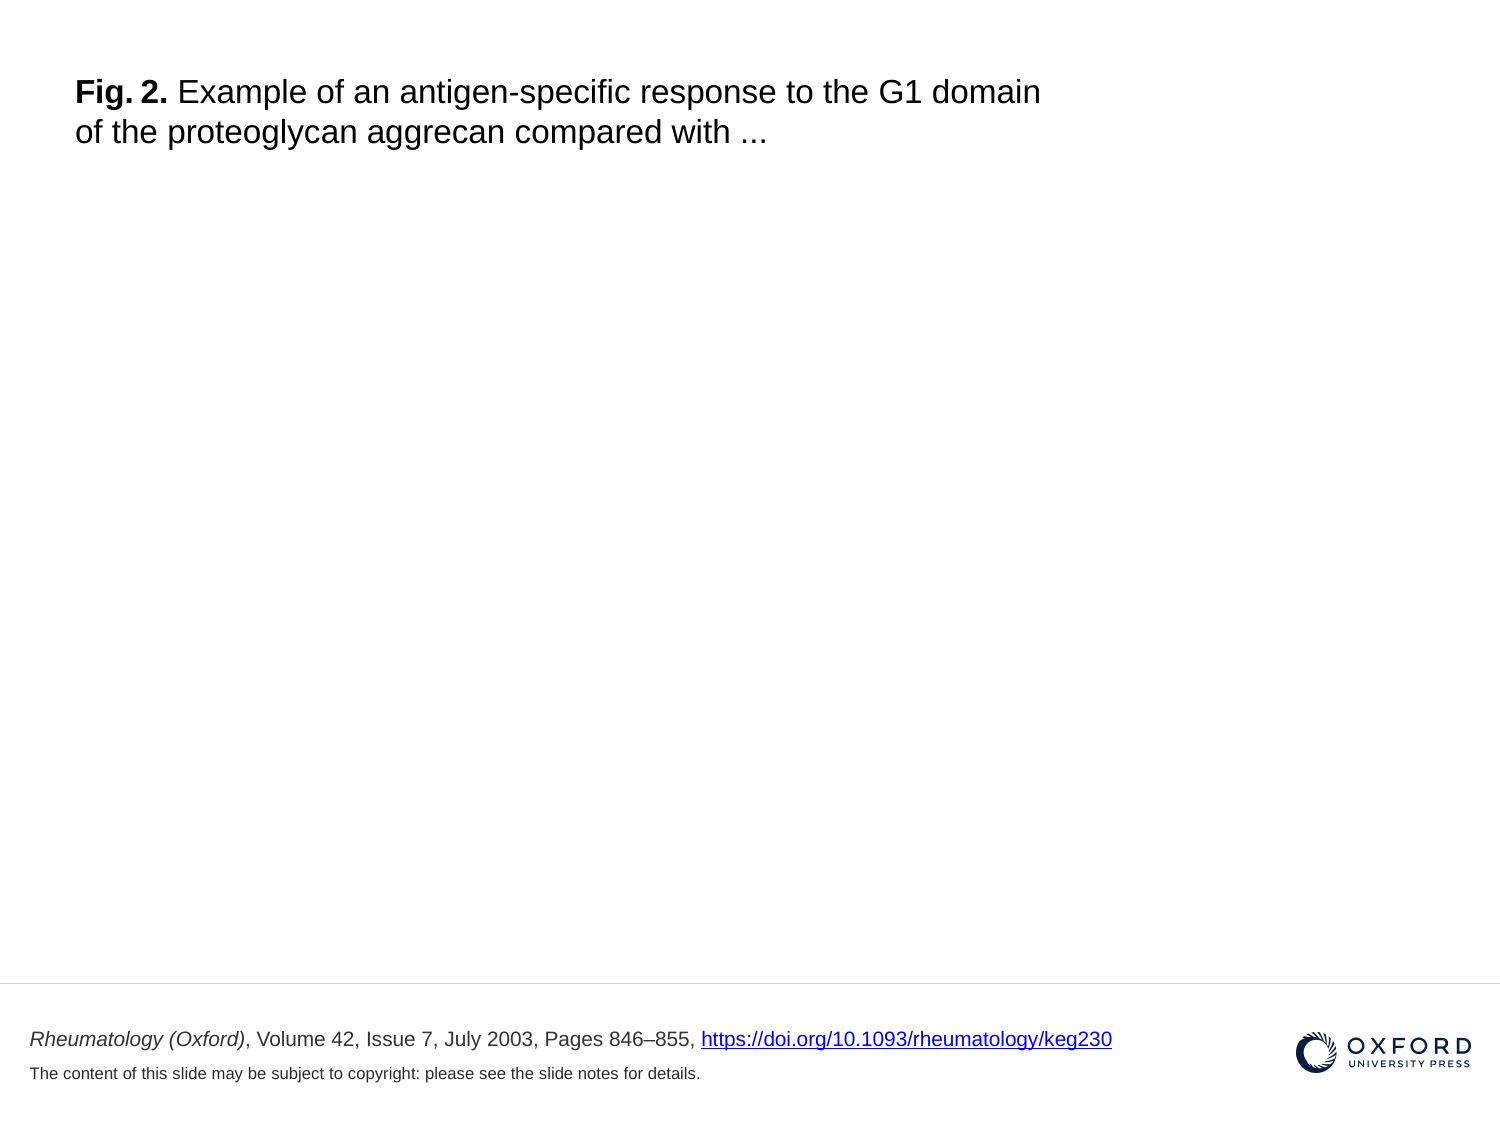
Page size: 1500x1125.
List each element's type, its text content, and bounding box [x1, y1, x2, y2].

title Fig. 2. Example of an antigen‐specific response to the G1 domain of the proteoglycan aggrecan compared with ... [75, 69, 1078, 171]
footer Rheumatology (Oxford), Volume 42, Issue 7, July 2003, Pages 846–855, https://doi.org/10.1093/rheumatology/keg230 The content of this slide may be subject to copyright: please see the slide notes for details. [0, 983, 1260, 1125]
picture [1296, 1032, 1471, 1073]
